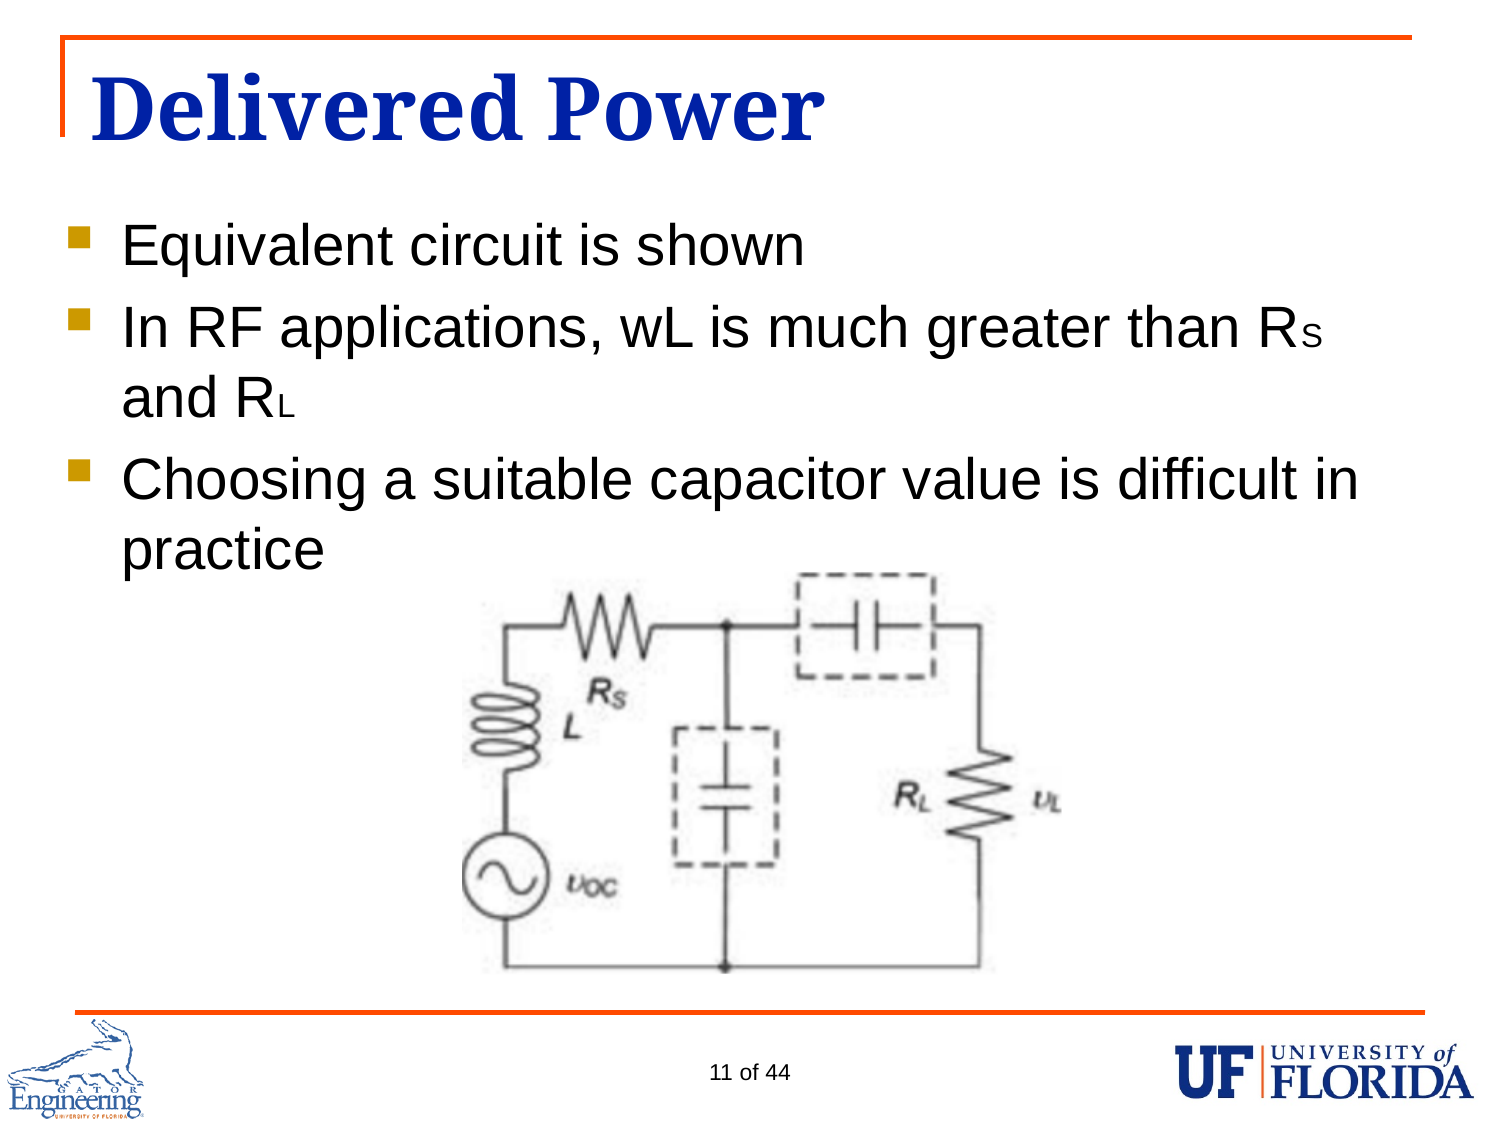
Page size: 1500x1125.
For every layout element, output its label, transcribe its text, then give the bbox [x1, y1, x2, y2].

picture [462, 549, 1079, 985]
title Delivered Power [74, 45, 1426, 199]
list Equivalent circuit is shown In RF applications, wL is much greater than RS and RL Choosing a suitable capacitor value is difficult in practice [49, 199, 1451, 1006]
picture [5, 1017, 145, 1120]
picture [1149, 1017, 1500, 1125]
